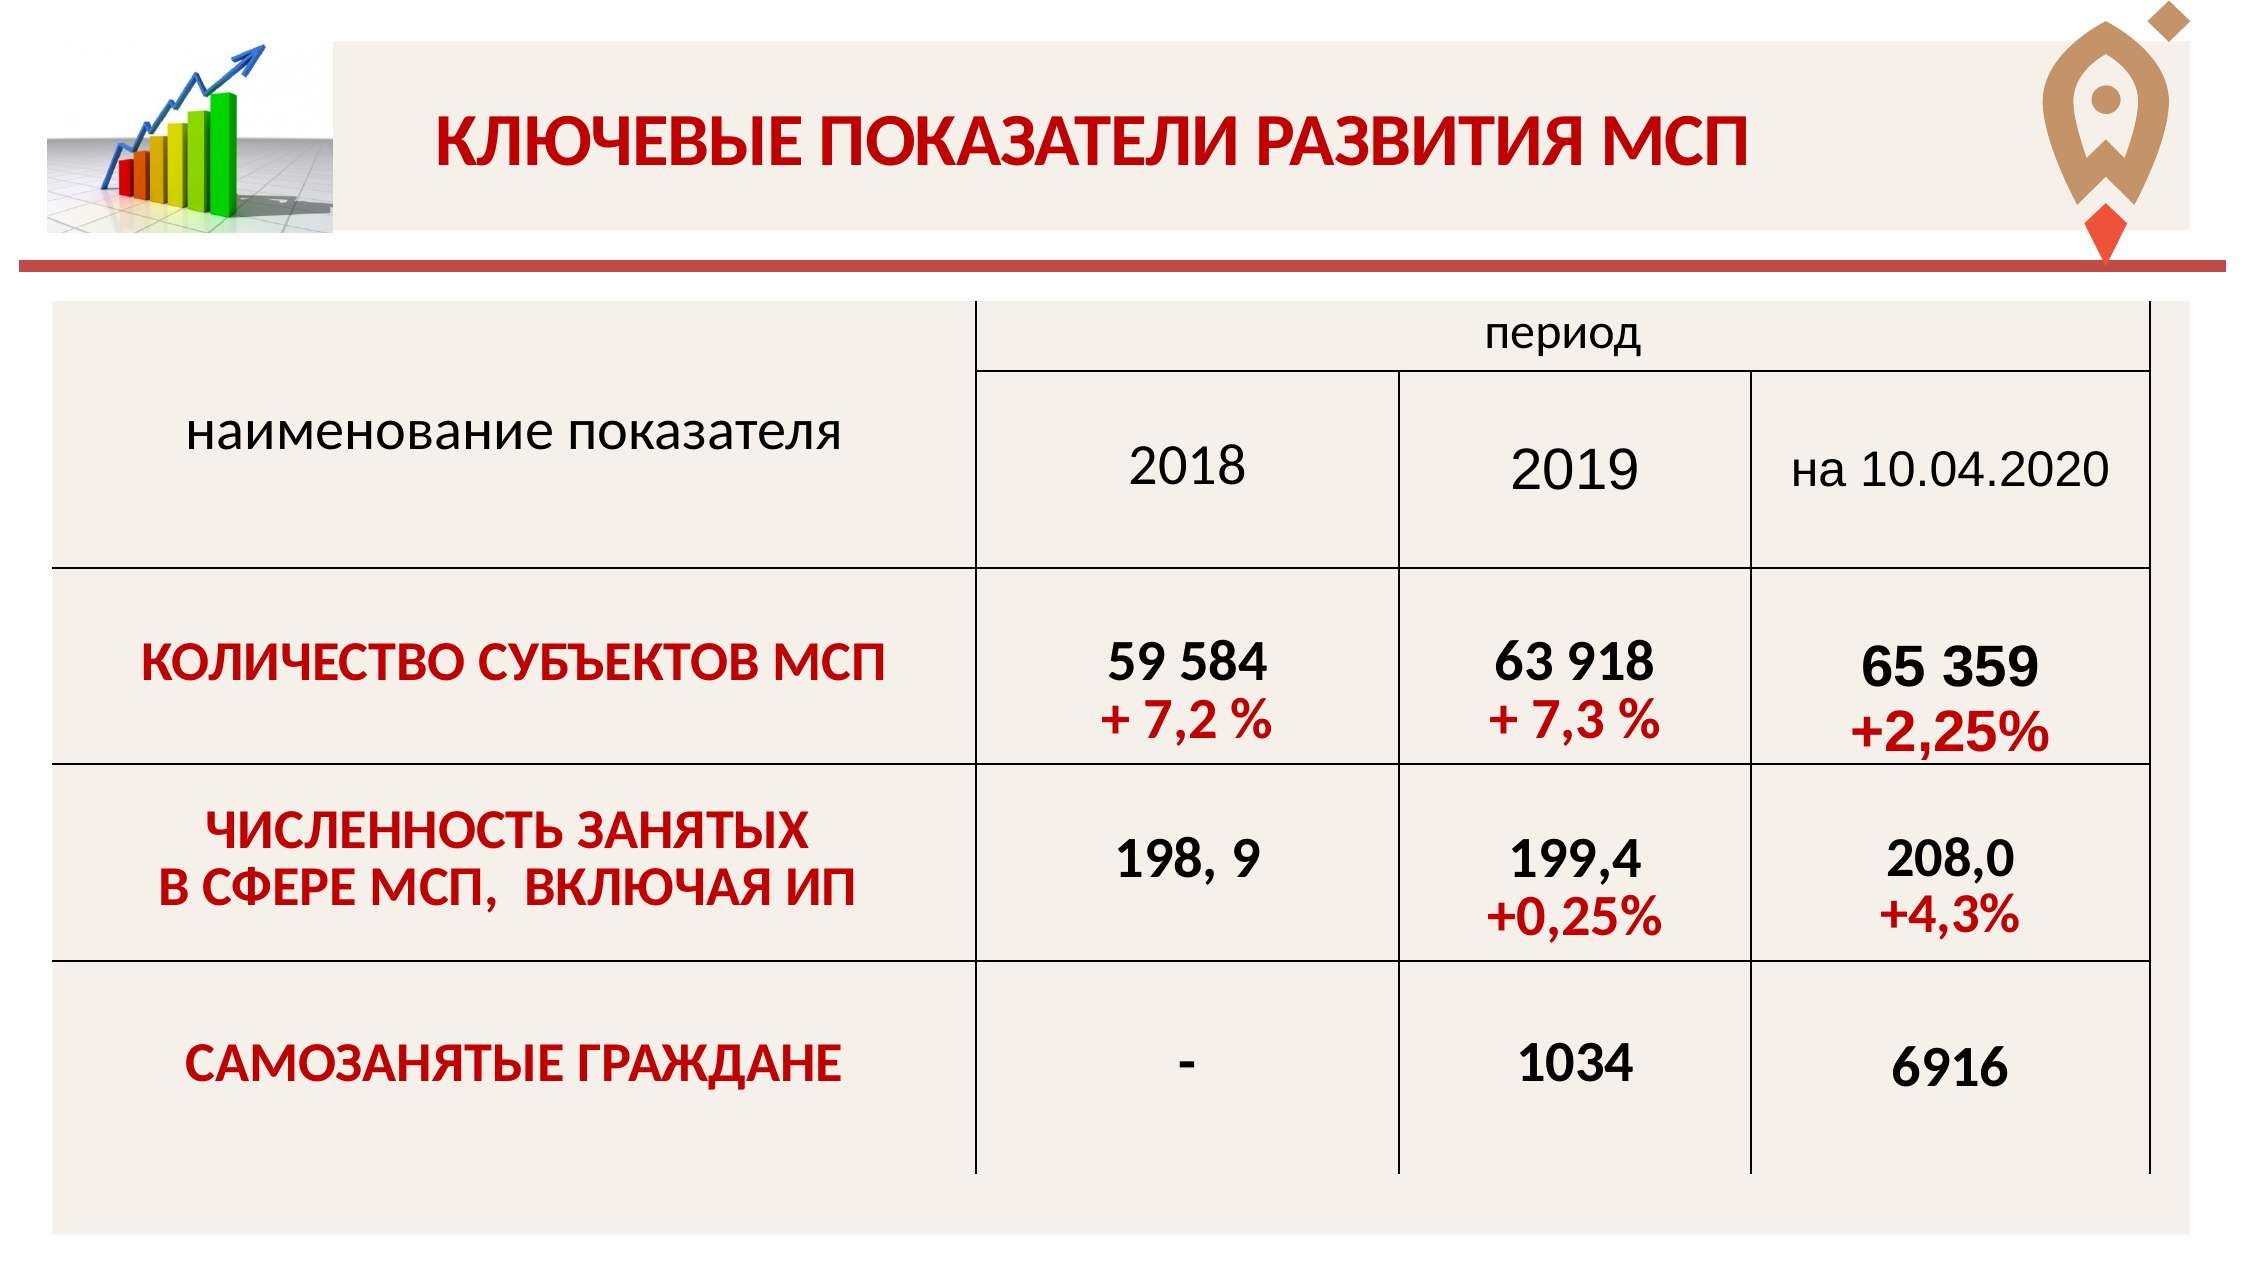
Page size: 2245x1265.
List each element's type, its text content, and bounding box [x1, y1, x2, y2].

text_box КЛЮЧЕВЫЕ ПОКАЗАТЕЛИ РАЗВИТИЯ МСП [334, 41, 2020, 231]
table_cell 198, 9 [977, 765, 1398, 960]
table_cell САМОЗАНЯТЫЕ ГРАЖДАНЕ [52, 962, 975, 1174]
table_cell 6916 [1752, 962, 2149, 1174]
picture [2025, 0, 2191, 267]
table_cell 208,0 +4,3% [1752, 765, 2149, 960]
table_header наименование показателя [52, 301, 975, 567]
table_cell 63 918 + 7,3 % [1400, 569, 1750, 763]
text_box [52, 301, 2191, 1235]
picture [46, 41, 333, 233]
table_header период [977, 301, 2149, 370]
table_cell - [977, 962, 1398, 1174]
table_cell 1034 [1400, 962, 1750, 1174]
table_cell 2018 [977, 372, 1398, 567]
table_cell на 10.04.2020 [1752, 372, 2149, 567]
table_cell 2019 [1400, 372, 1750, 567]
table_cell ЧИСЛЕННОСТЬ ЗАНЯТЫХ В СФЕРЕ МСП, ВКЛЮЧАЯ ИП [52, 765, 975, 960]
table_cell 65 359 +2,25% [1752, 569, 2149, 763]
table_cell 59 584 + 7,2 % [977, 569, 1398, 763]
table_cell 199,4 +0,25% [1400, 765, 1750, 960]
table_cell КОЛИЧЕСТВО СУБЪЕКТОВ МСП [52, 569, 975, 763]
